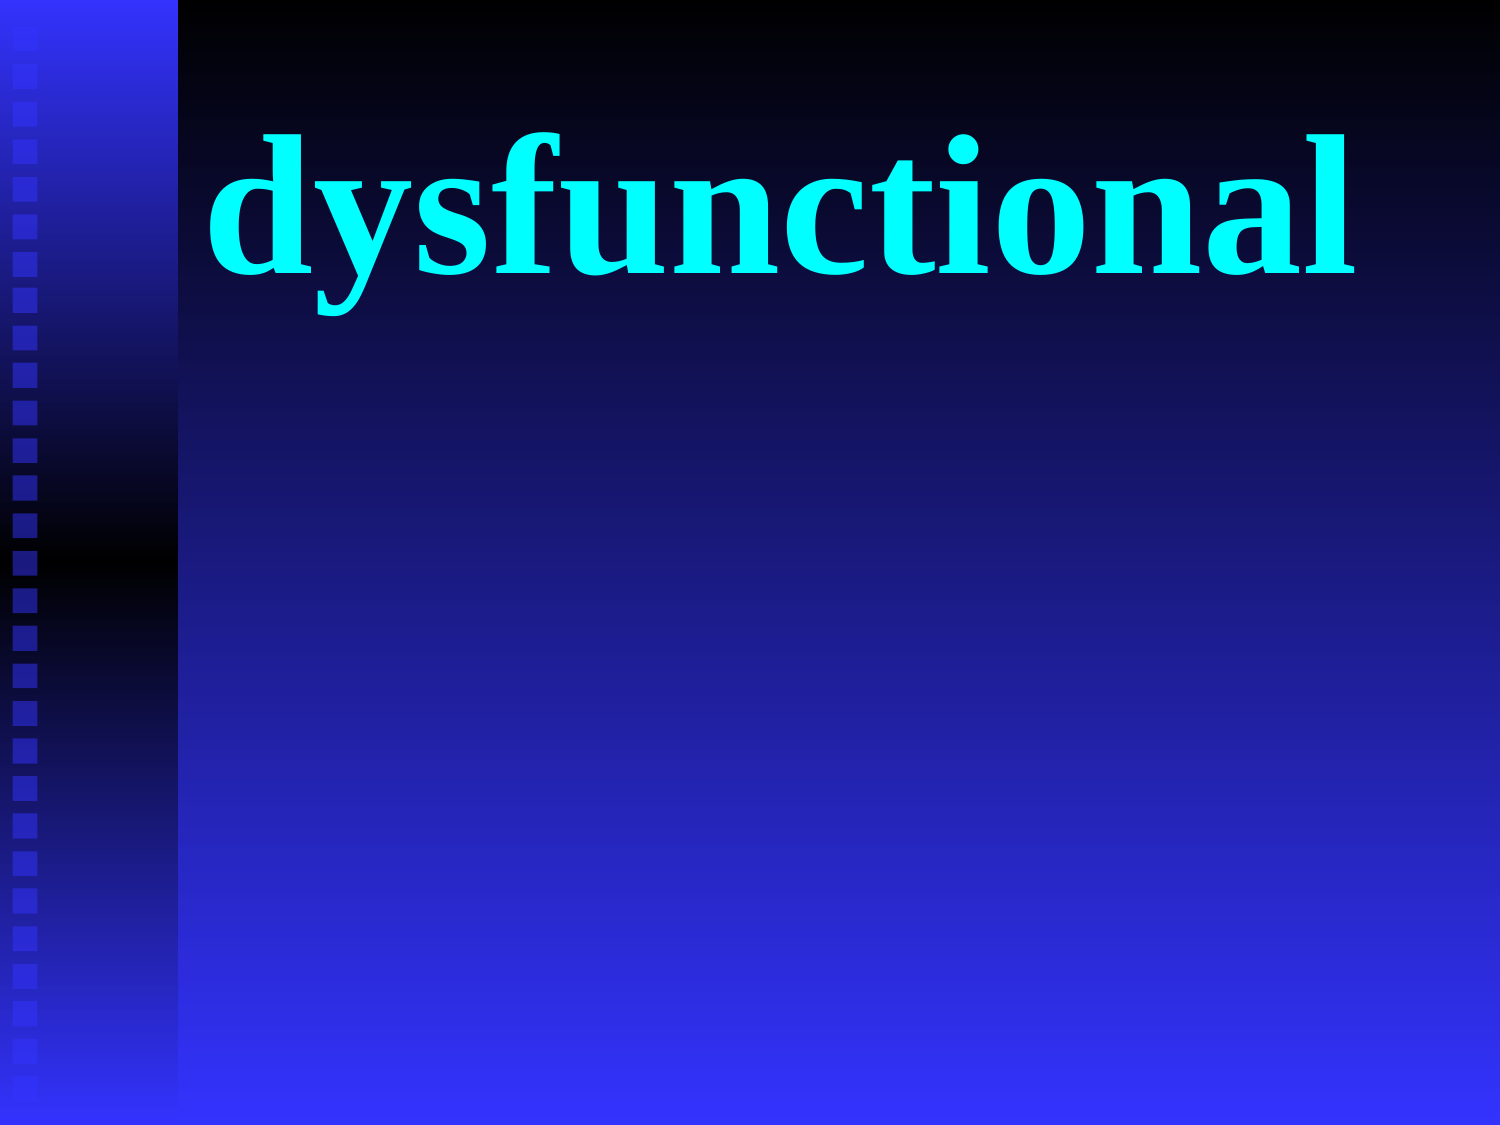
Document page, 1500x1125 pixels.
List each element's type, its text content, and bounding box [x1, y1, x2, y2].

title dysfunctional [187, 99, 1463, 288]
